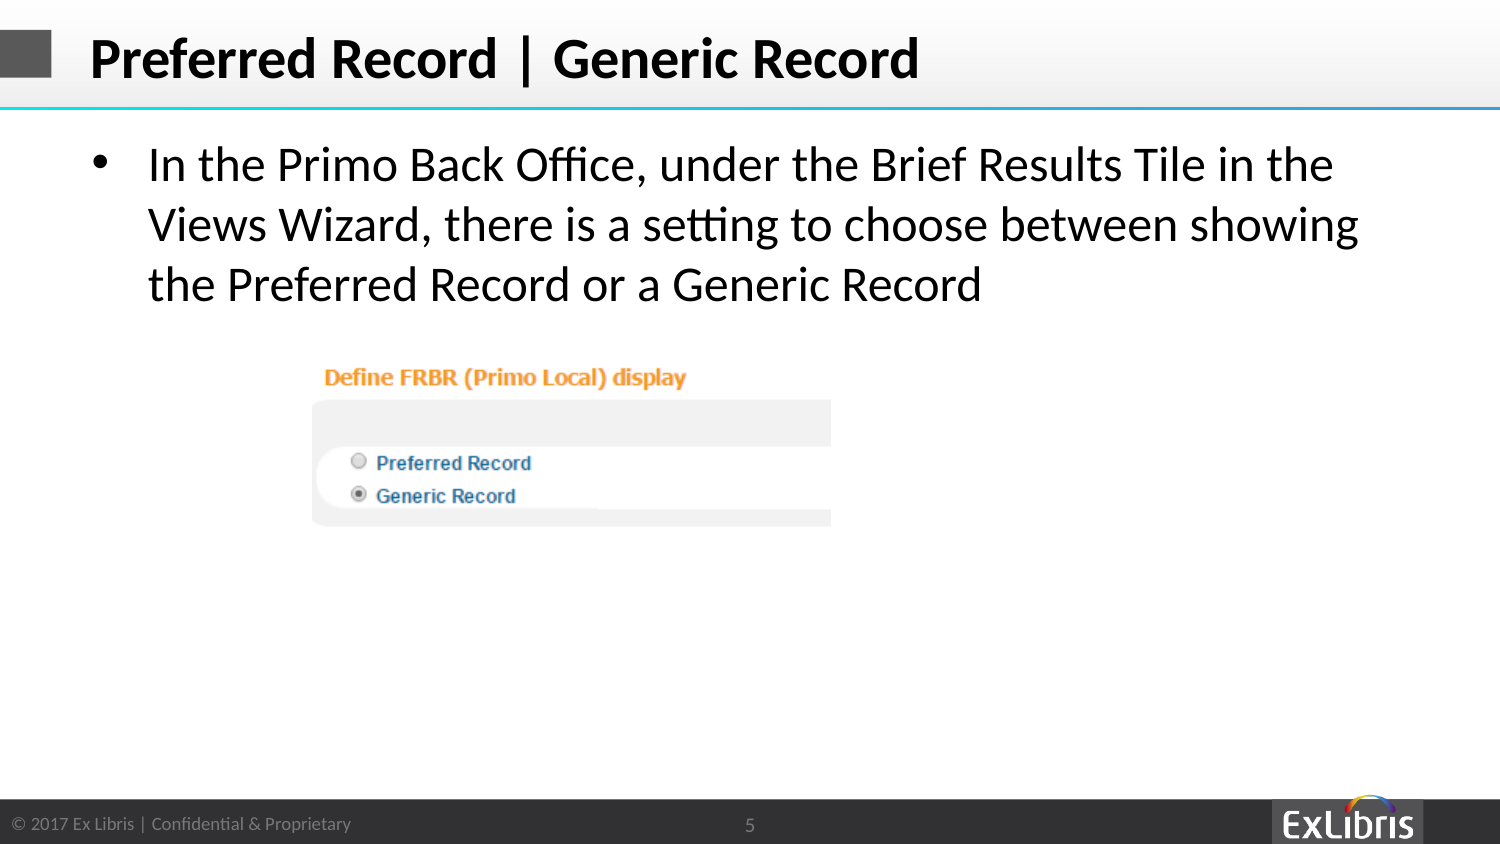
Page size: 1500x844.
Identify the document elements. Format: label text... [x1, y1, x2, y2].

slide_number 5 [705, 793, 795, 844]
picture [312, 358, 831, 541]
list In the Primo Back Office, under the Brief Results Tile in the Views Wizard, there is a setting to choose between showing the Preferred Record or a Generic Record [76, 123, 1427, 777]
title Preferred Record | Generic Record [75, 8, 1425, 103]
picture [1282, 794, 1414, 840]
